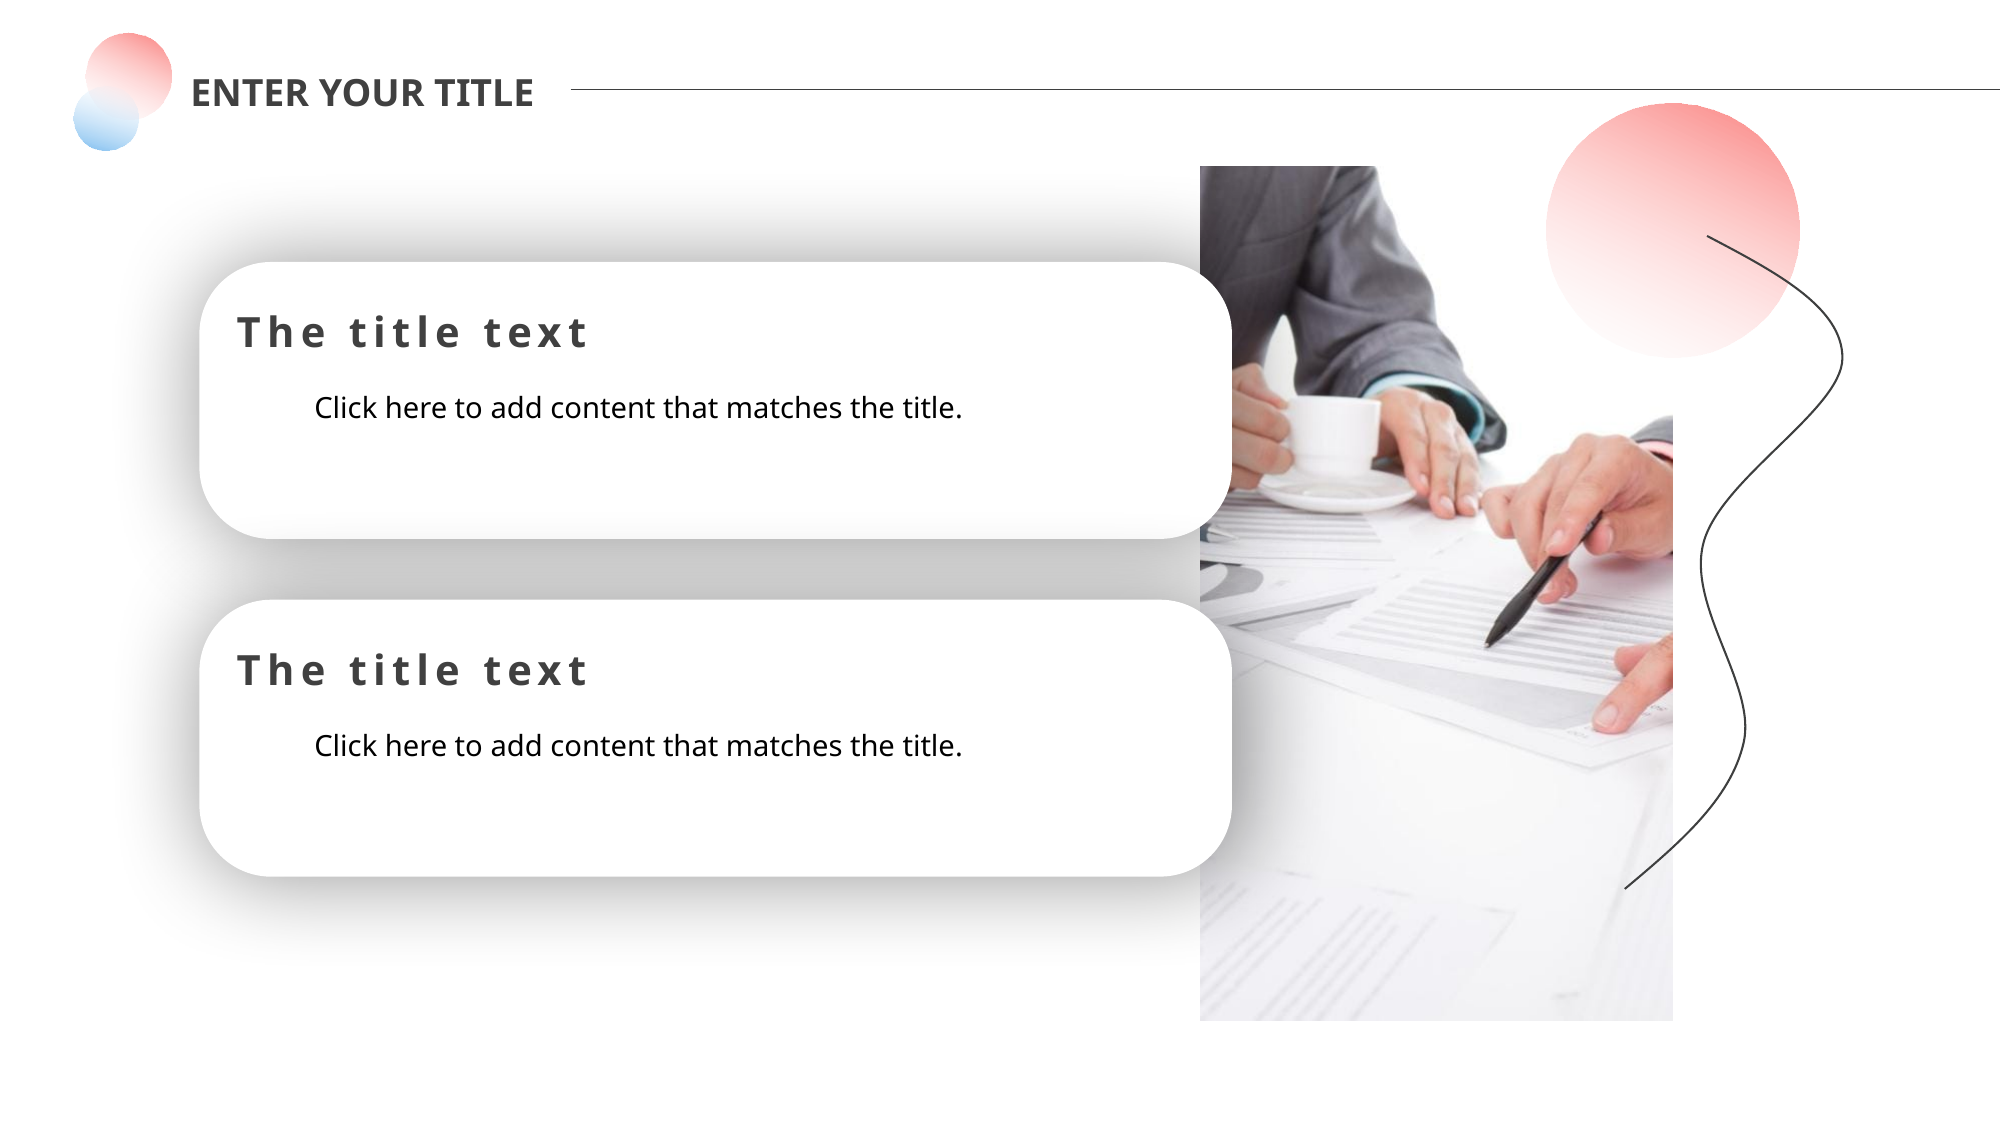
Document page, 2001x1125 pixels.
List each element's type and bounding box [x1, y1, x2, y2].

text_box [1561, 101, 1801, 359]
text_box [199, 599, 1232, 877]
text_box [199, 261, 1232, 539]
picture [1200, 166, 1673, 1021]
text_box [1673, 235, 1844, 849]
